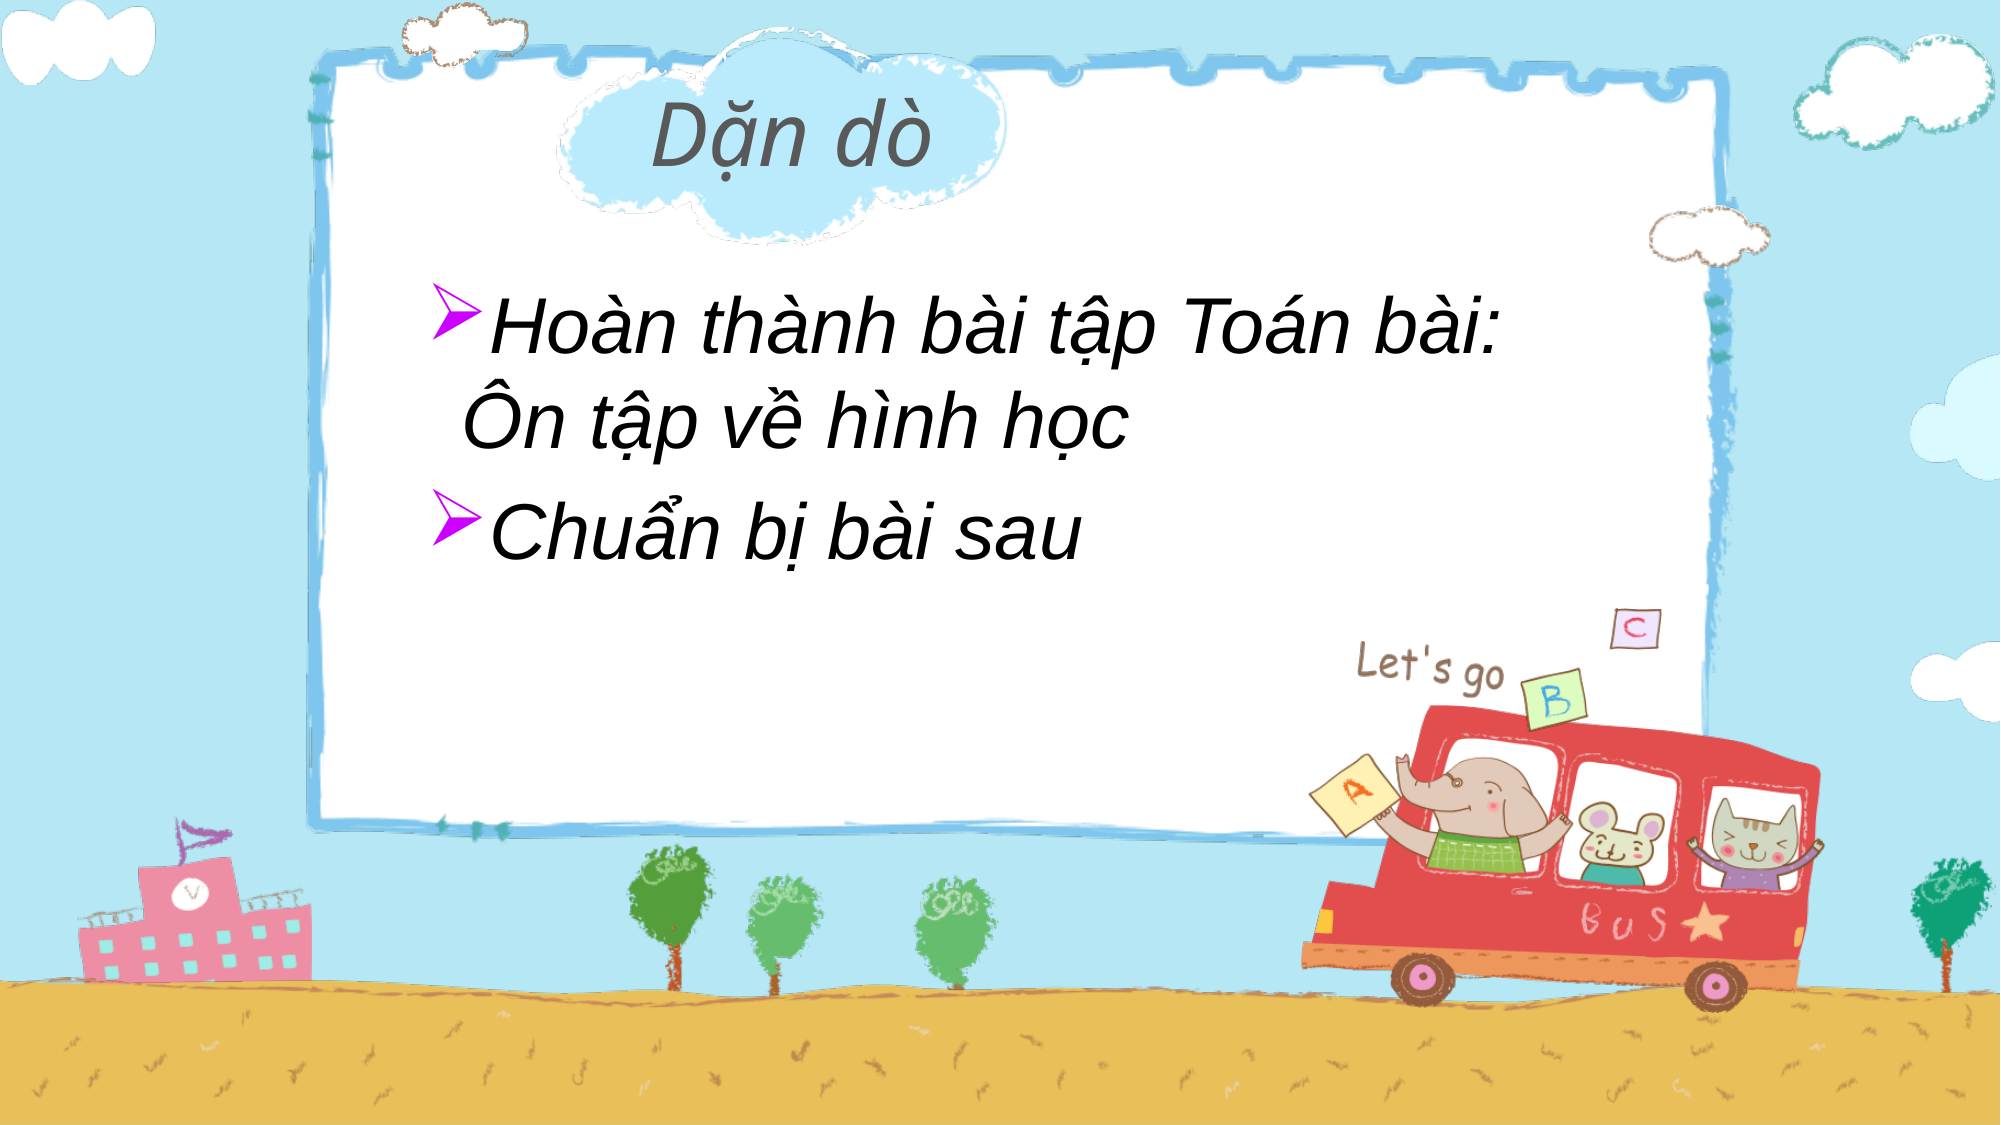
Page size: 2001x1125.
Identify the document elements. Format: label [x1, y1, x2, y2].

text_box [553, 26, 1011, 246]
text_box [1300, 608, 1826, 1014]
picture [0, 0, 2000, 1125]
